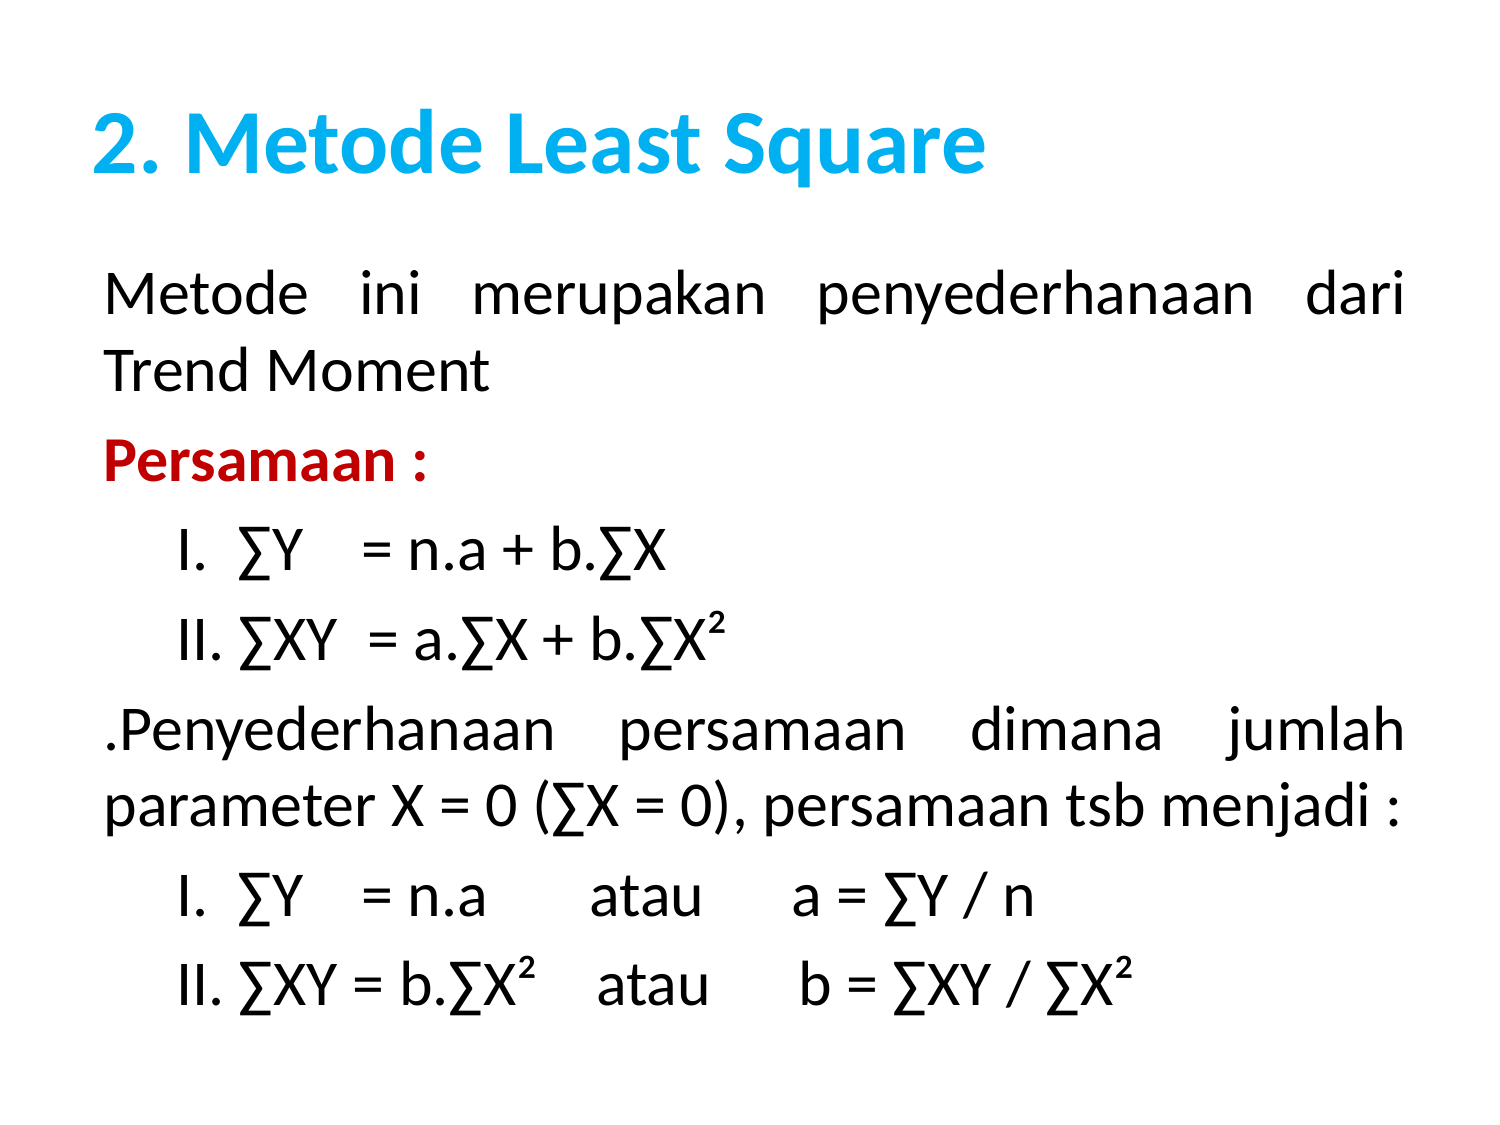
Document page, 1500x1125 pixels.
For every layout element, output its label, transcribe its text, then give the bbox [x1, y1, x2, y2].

title 2. Metode Least Square [76, 66, 1424, 209]
subtitle Metode ini merupakan penyederhanaan dari Trend Moment Persamaan : I. ∑Y = n.a + b.∑X II. ∑XY = a.∑X + b.∑X² .Penyederhanaan persamaan dimana jumlah parameter X = 0 (∑X = 0), persamaan tsb menjadi : I. ∑Y = n.a atau a = ∑Y / n II. ∑XY = b.∑X² atau b = ∑XY / ∑X² [88, 243, 1424, 1071]
